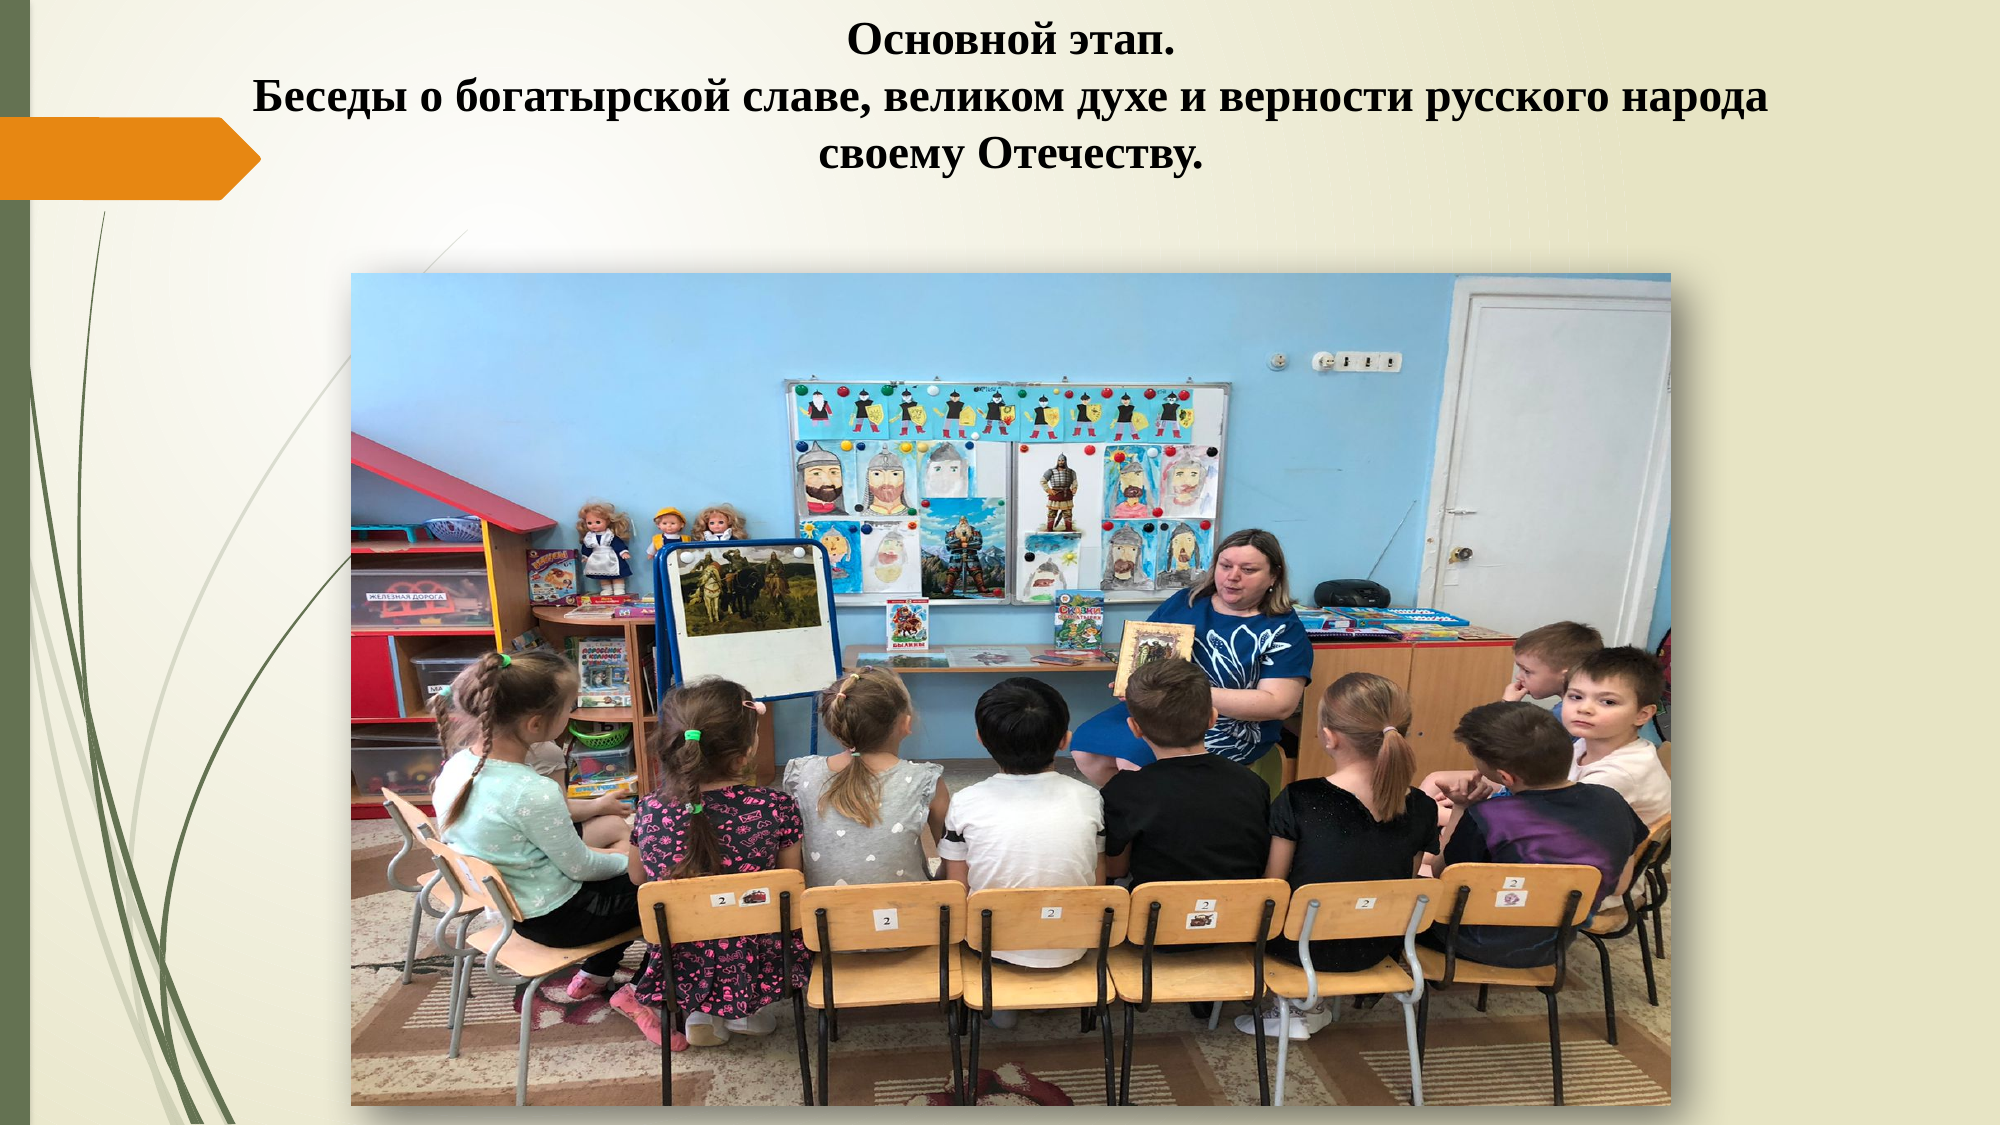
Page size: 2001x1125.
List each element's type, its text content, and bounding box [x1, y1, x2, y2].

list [350, 272, 1672, 1106]
title Основной этап. Беседы о богатырской славе, великом духе и верности русского народа своему Отечеству. [162, 0, 1860, 187]
